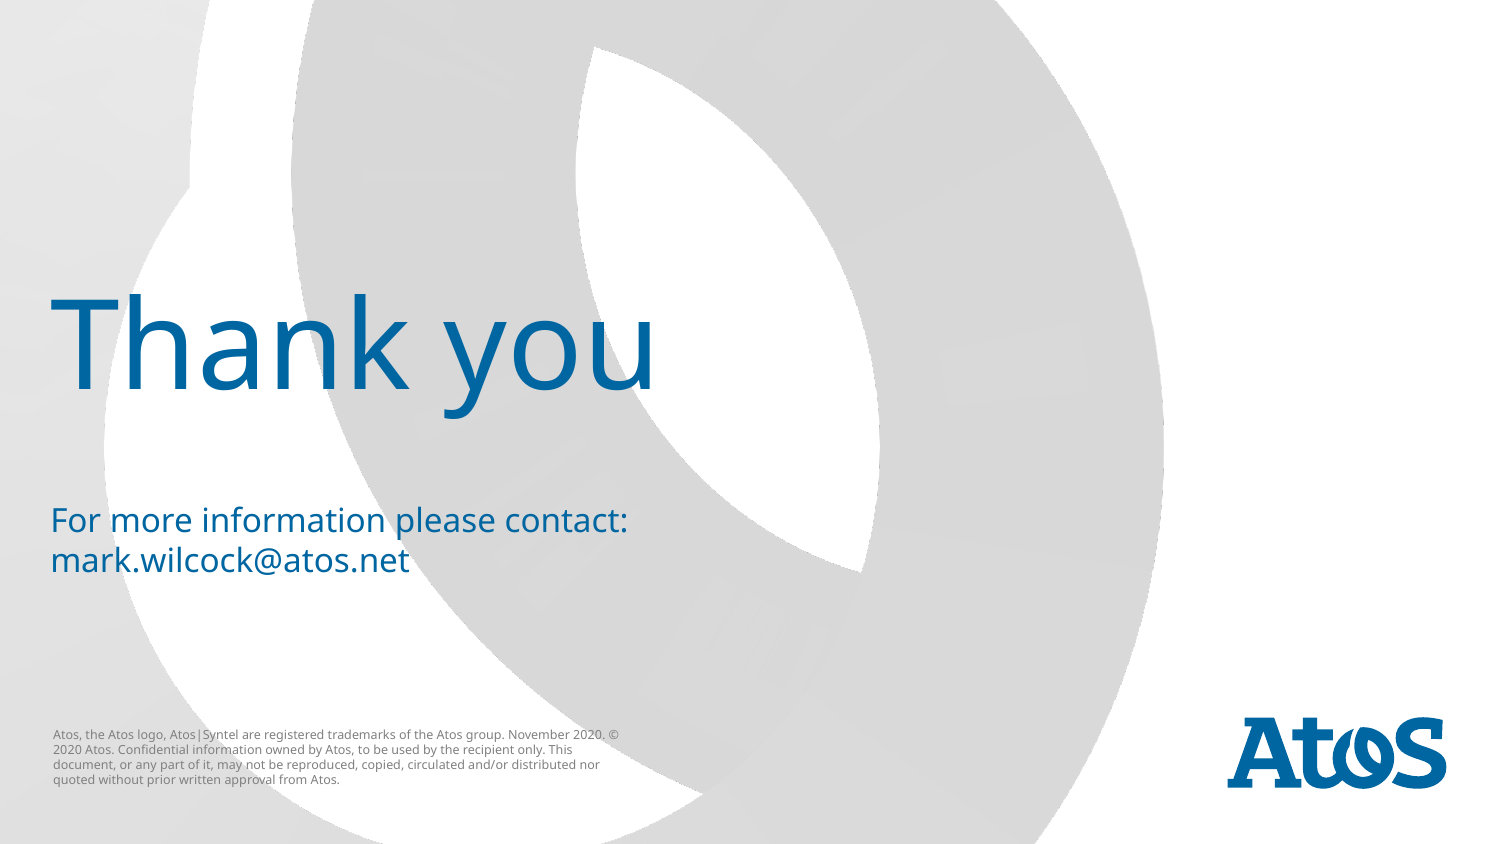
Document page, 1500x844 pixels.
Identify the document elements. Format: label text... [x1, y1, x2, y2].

title Thank you For more information please contact: mark.wilcock@atos.net [35, 234, 848, 610]
picture [0, 0, 1171, 844]
